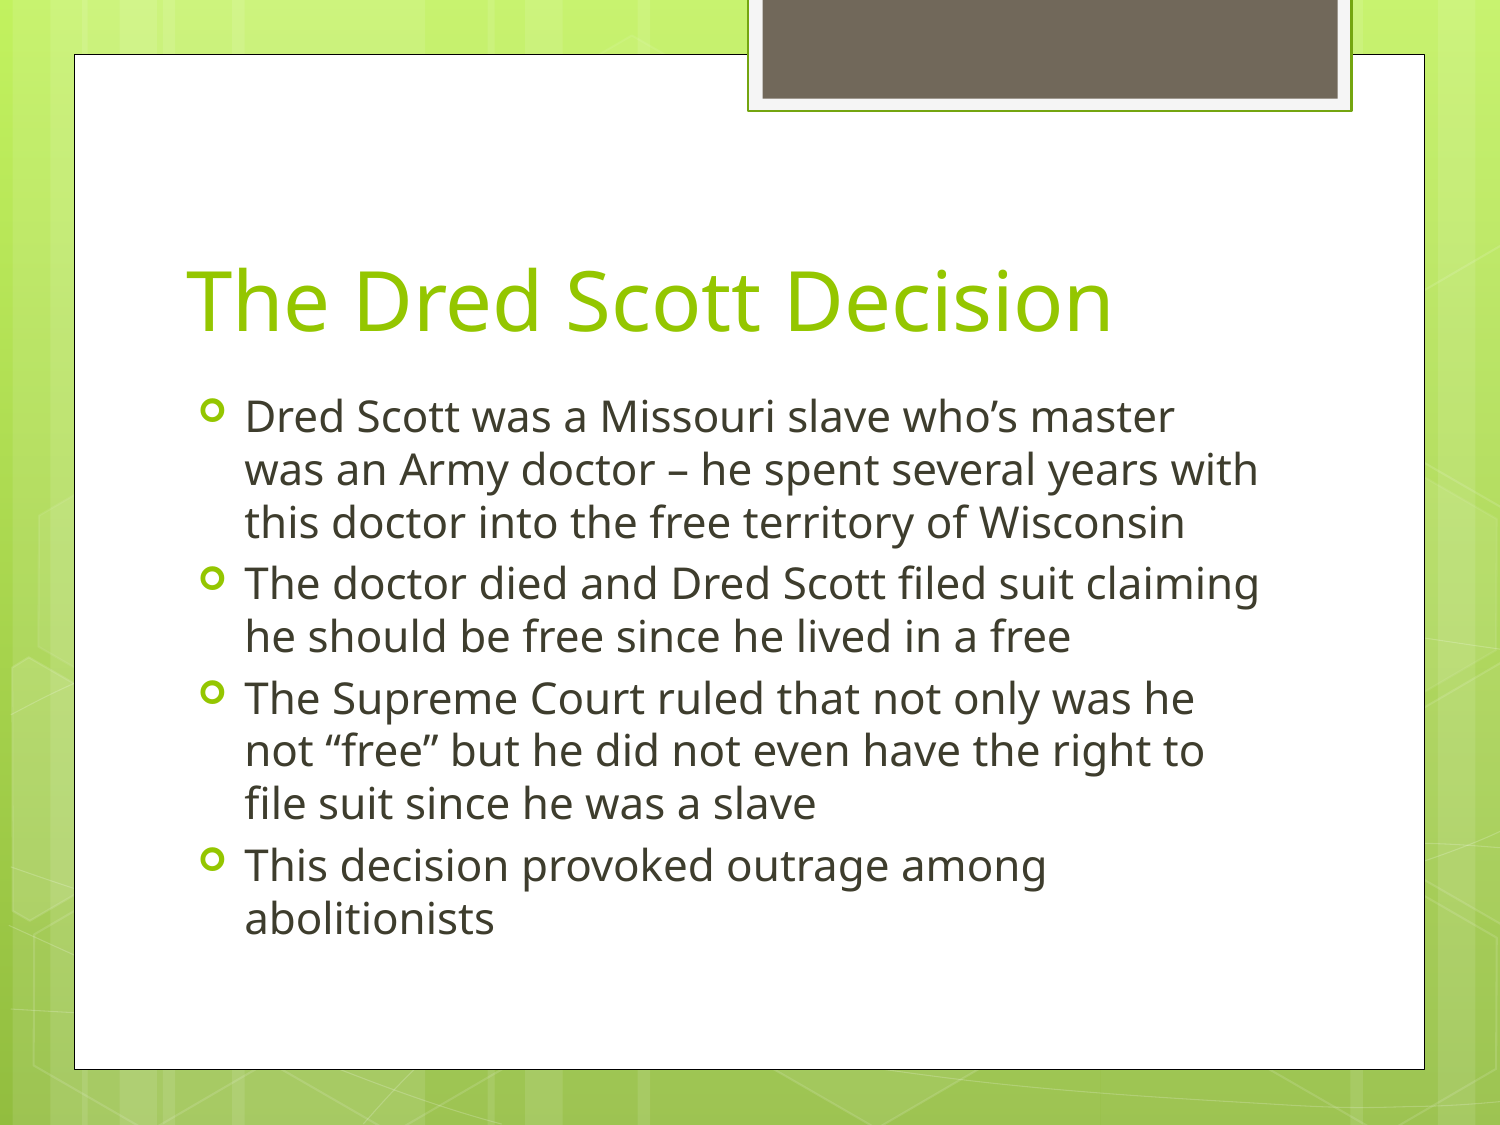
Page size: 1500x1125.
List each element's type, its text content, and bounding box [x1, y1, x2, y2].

list Dred Scott was a Missouri slave who’s master was an Army doctor – he spent several years with this doctor into the free territory of Wisconsin The doctor died and Dred Scott filed suit claiming he should be free since he lived in a free The Supreme Court ruled that not only was he not “free” but he did not even have the right to file suit since he was a slave This decision provoked outrage among abolitionists [171, 381, 1283, 957]
title The Dred Scott Decision [171, 168, 1324, 357]
